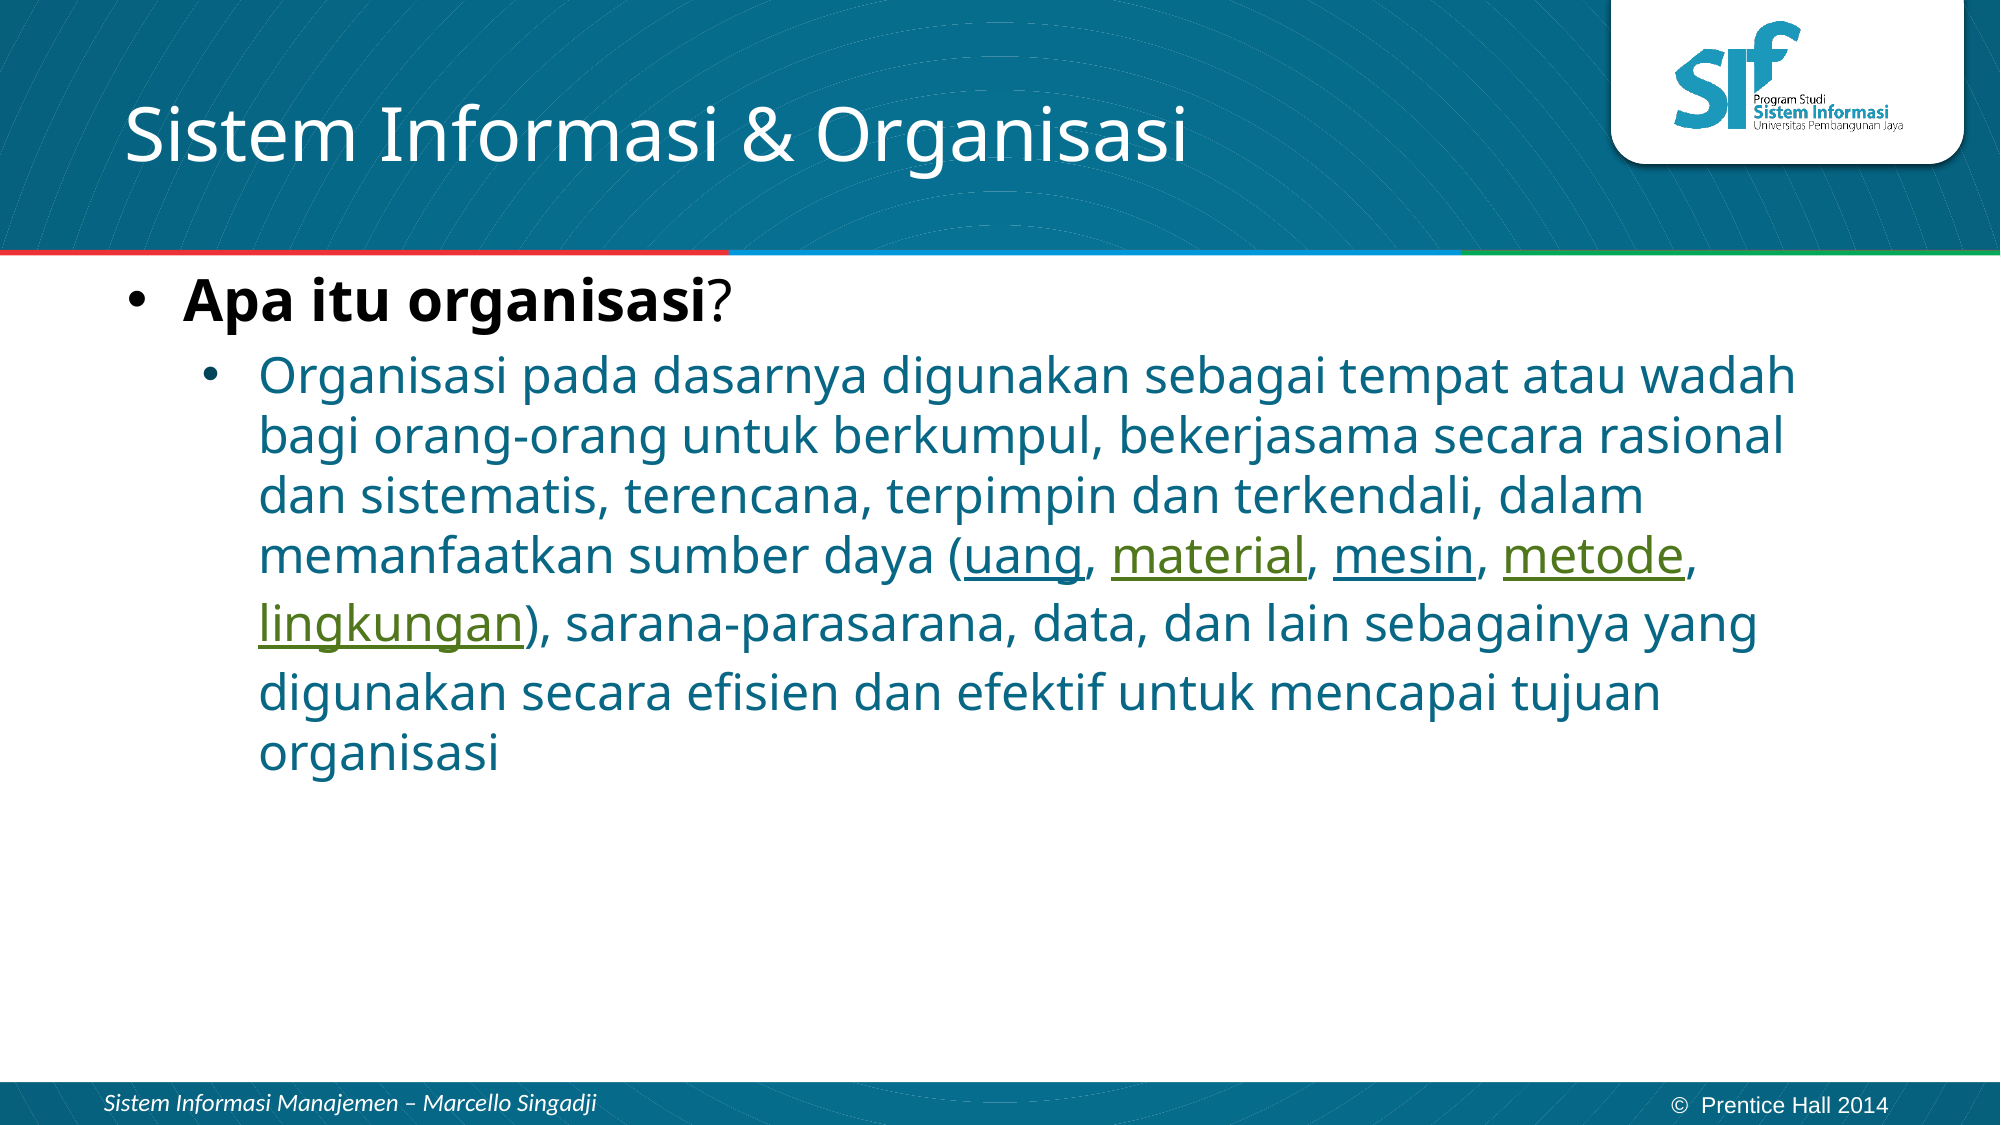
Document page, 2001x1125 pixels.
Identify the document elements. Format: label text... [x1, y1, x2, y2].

list Apa itu organisasi? Organisasi pada dasarnya digunakan sebagai tempat atau wadah bagi orang-orang untuk berkumpul, bekerjasama secara rasional dan sistematis, terencana, terpimpin dan terkendali, dalam memanfaatkan sumber daya (uang, material, mesin, metode, lingkungan), sarana-parasarana, data, dan lain sebagainya yang digunakan secara efisien dan efektif untuk mencapai tujuan organisasi [112, 255, 1890, 1047]
picture [1674, 21, 1903, 132]
title Sistem Informasi & Organisasi [109, 42, 1536, 220]
